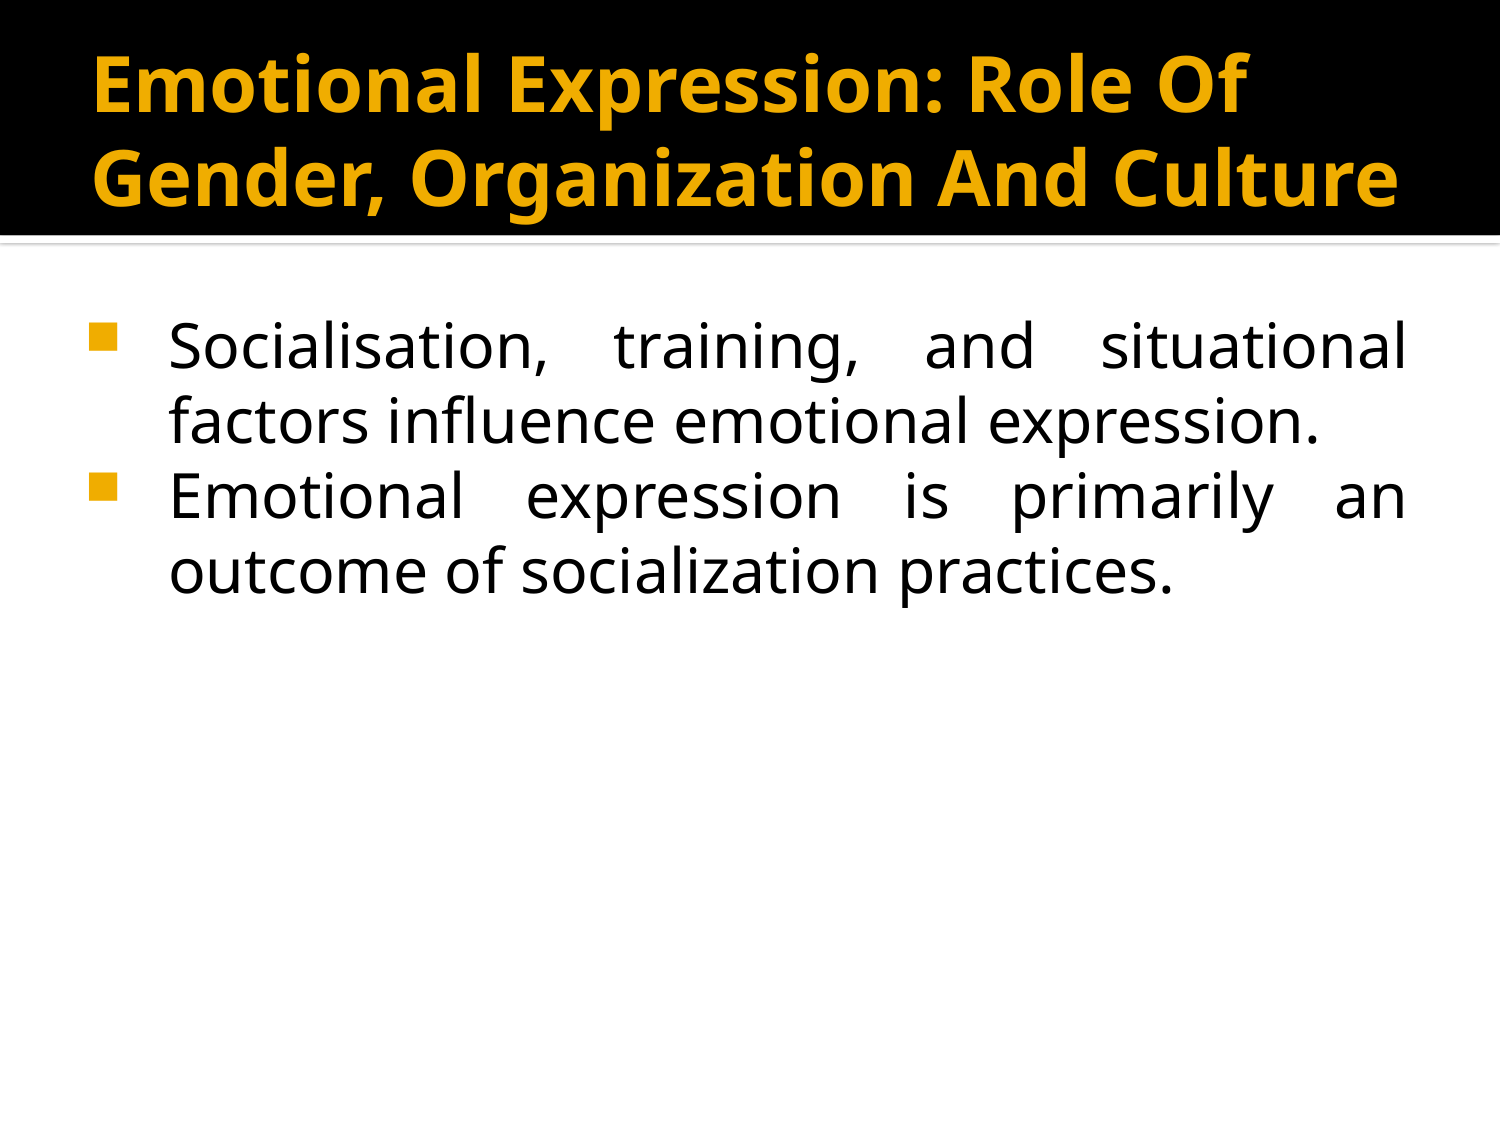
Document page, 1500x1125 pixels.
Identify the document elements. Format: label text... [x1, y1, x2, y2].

title Emotional Expression: Role Of Gender, Organization And Culture [75, 25, 1425, 231]
list Socialisation, training, and situational factors influence emotional expression. Emotional expression is primarily an outcome of socialization practices. [75, 291, 1425, 1050]
